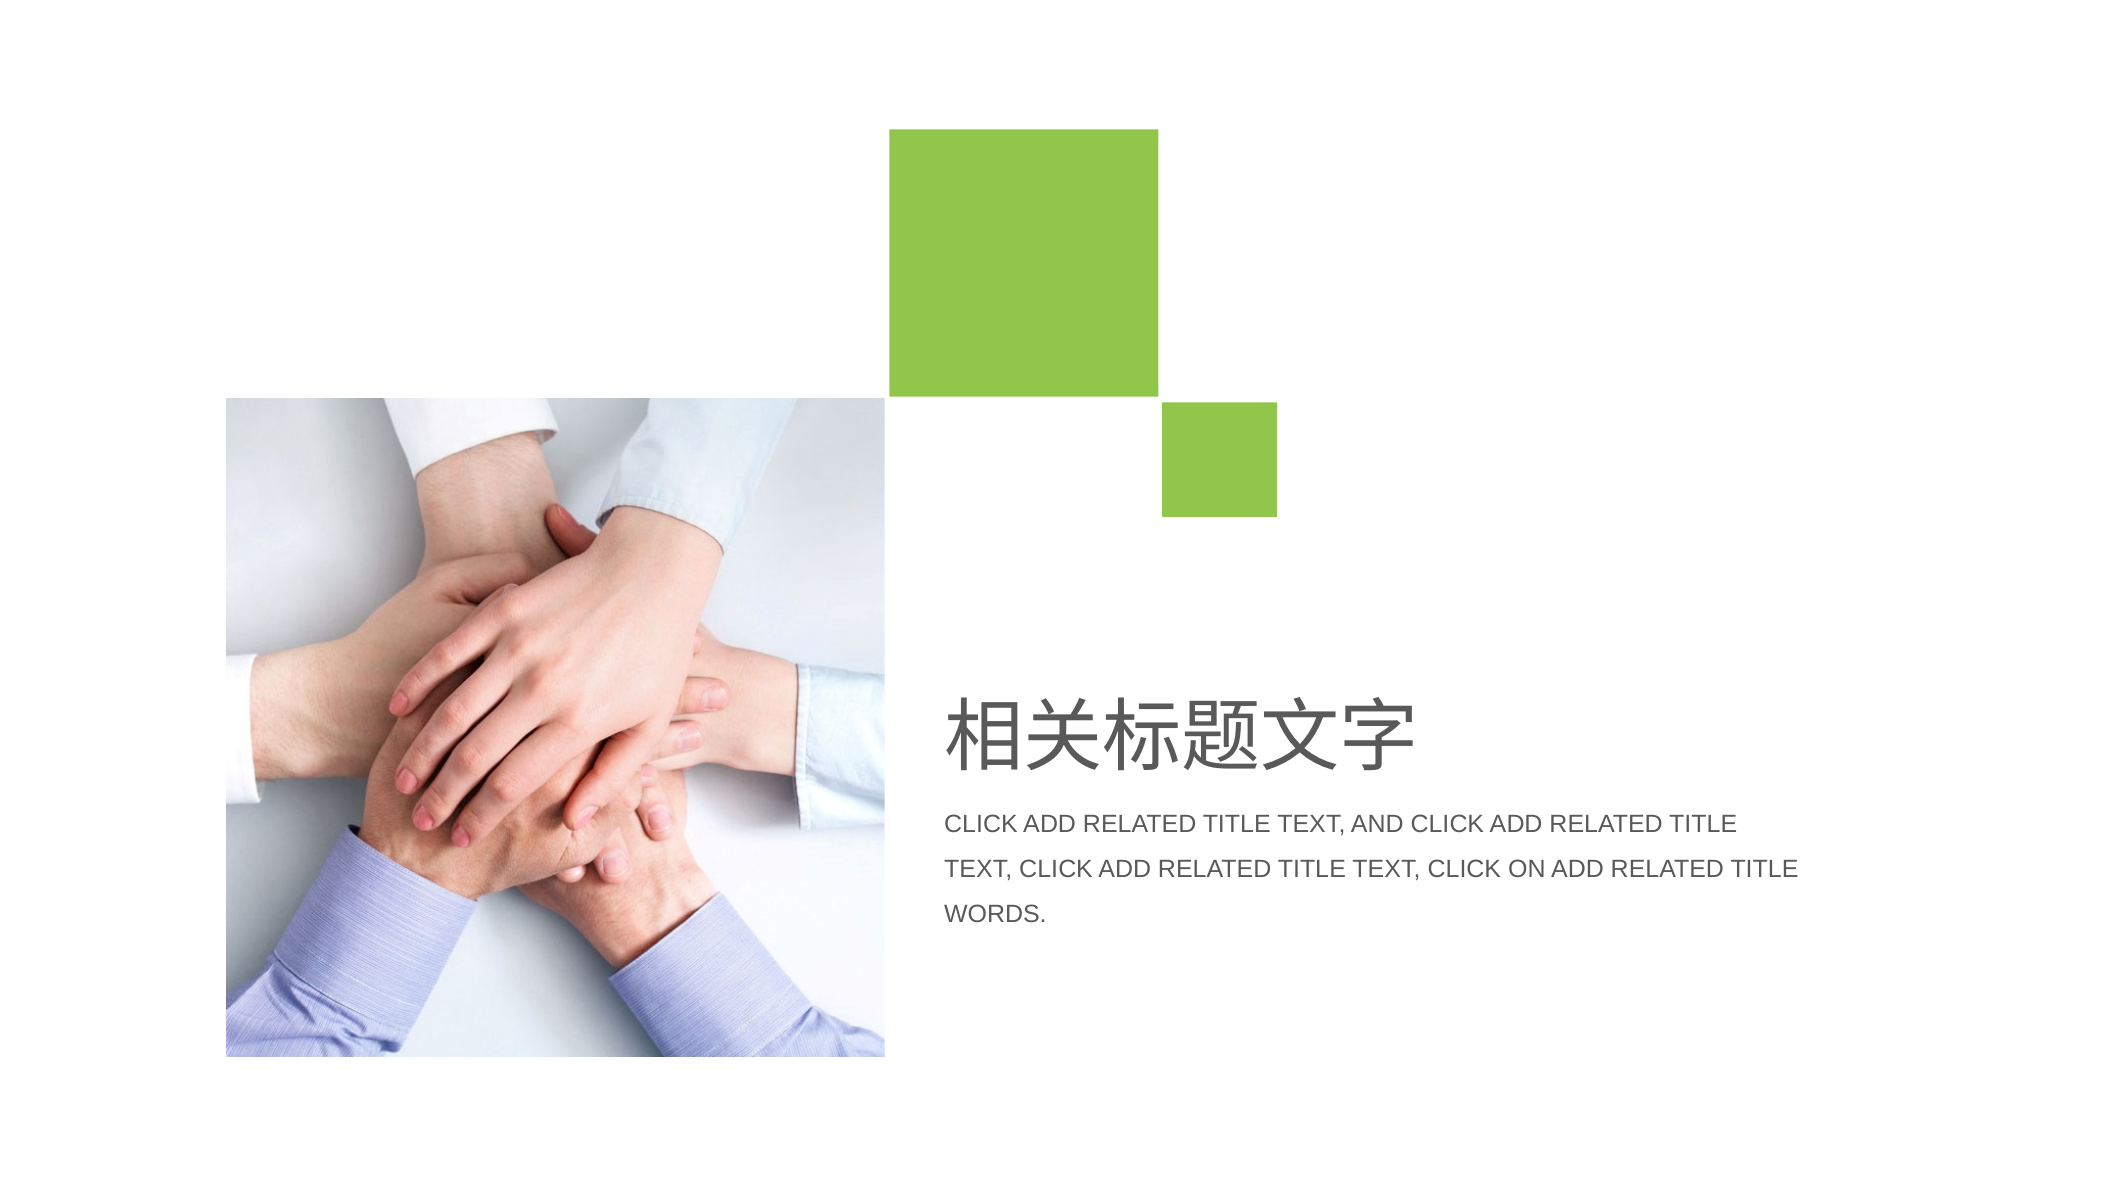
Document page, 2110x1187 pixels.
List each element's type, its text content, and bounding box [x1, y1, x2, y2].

text_box [226, 398, 885, 1057]
text_box CLICK ADD RELATED TITLE TEXT, AND CLICK ADD RELATED TITLE TEXT, CLICK ADD RELATED TITLE TEXT, CLICK ON ADD RELATED TITLE WORDS. [929, 785, 1818, 935]
text_box [1162, 402, 1277, 517]
text_box [889, 129, 1159, 397]
text_box 相关标题文字 [929, 678, 1452, 785]
